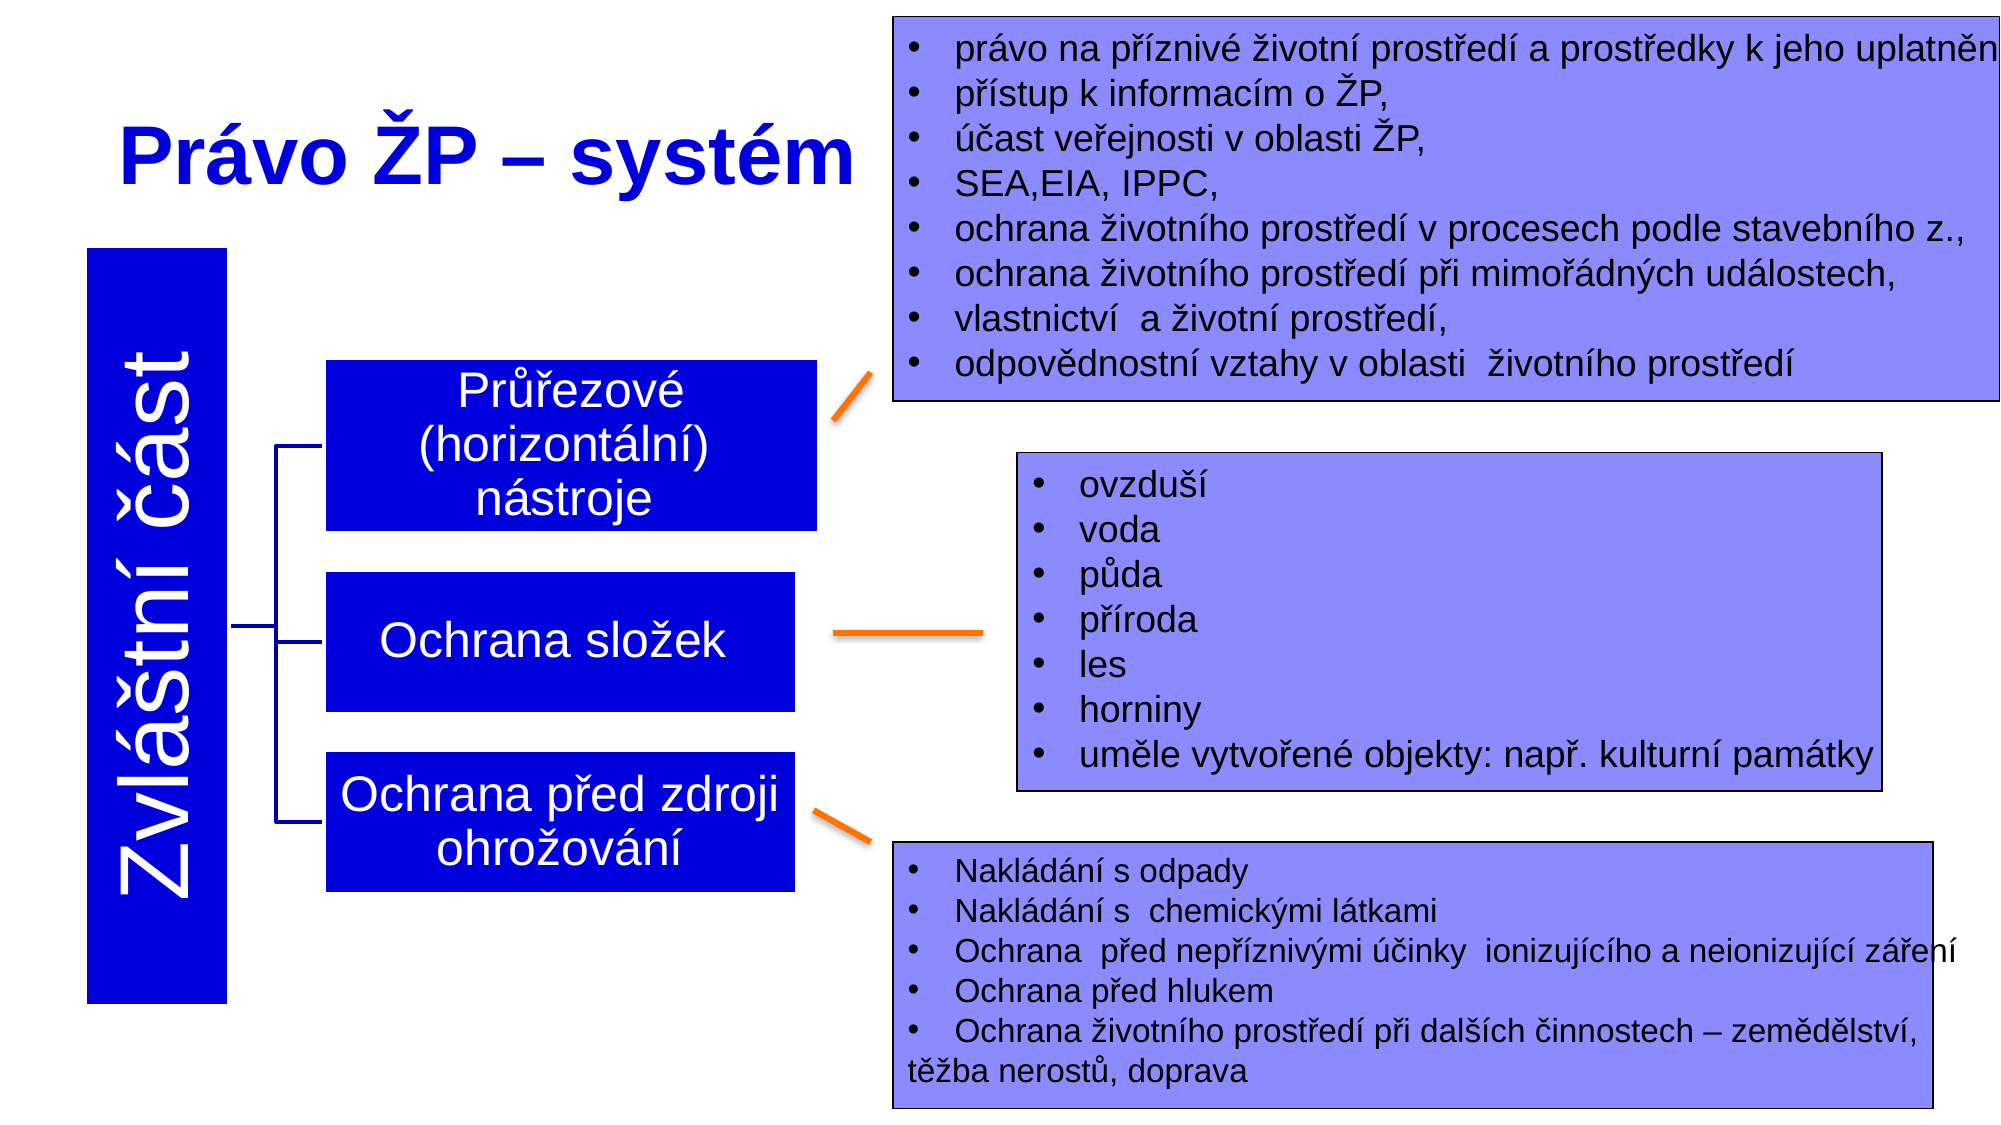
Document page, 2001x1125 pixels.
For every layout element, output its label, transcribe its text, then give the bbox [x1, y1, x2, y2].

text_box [832, 372, 871, 421]
title Právo ŽP – systém [118, 118, 892, 193]
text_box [813, 810, 871, 843]
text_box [10, 245, 893, 1008]
text_box právo na příznivé životní prostředí a prostředky k jeho uplatnění, přístup k informacím o ŽP, účast veřejnosti v oblasti ŽP, SEA,EIA, IPPC, ochrana životního prostředí v procesech podle stavebního z., ochrana životního prostředí při mimořádných událostech, vlastnictví a životní prostředí, odpovědnostní vztahy v oblasti životního prostředí [892, 16, 2000, 402]
text_box ovzduší voda půda příroda les horniny uměle vytvořené objekty: např. kulturní památky [1017, 452, 1883, 791]
text_box Nakládání s odpady Nakládání s chemickými látkami Ochrana před nepříznivými účinky ionizujícího a neionizující záření Ochrana před hlukem Ochrana životního prostředí při dalších činnostech – zemědělství, těžba nerostů, doprava [892, 842, 1934, 1109]
